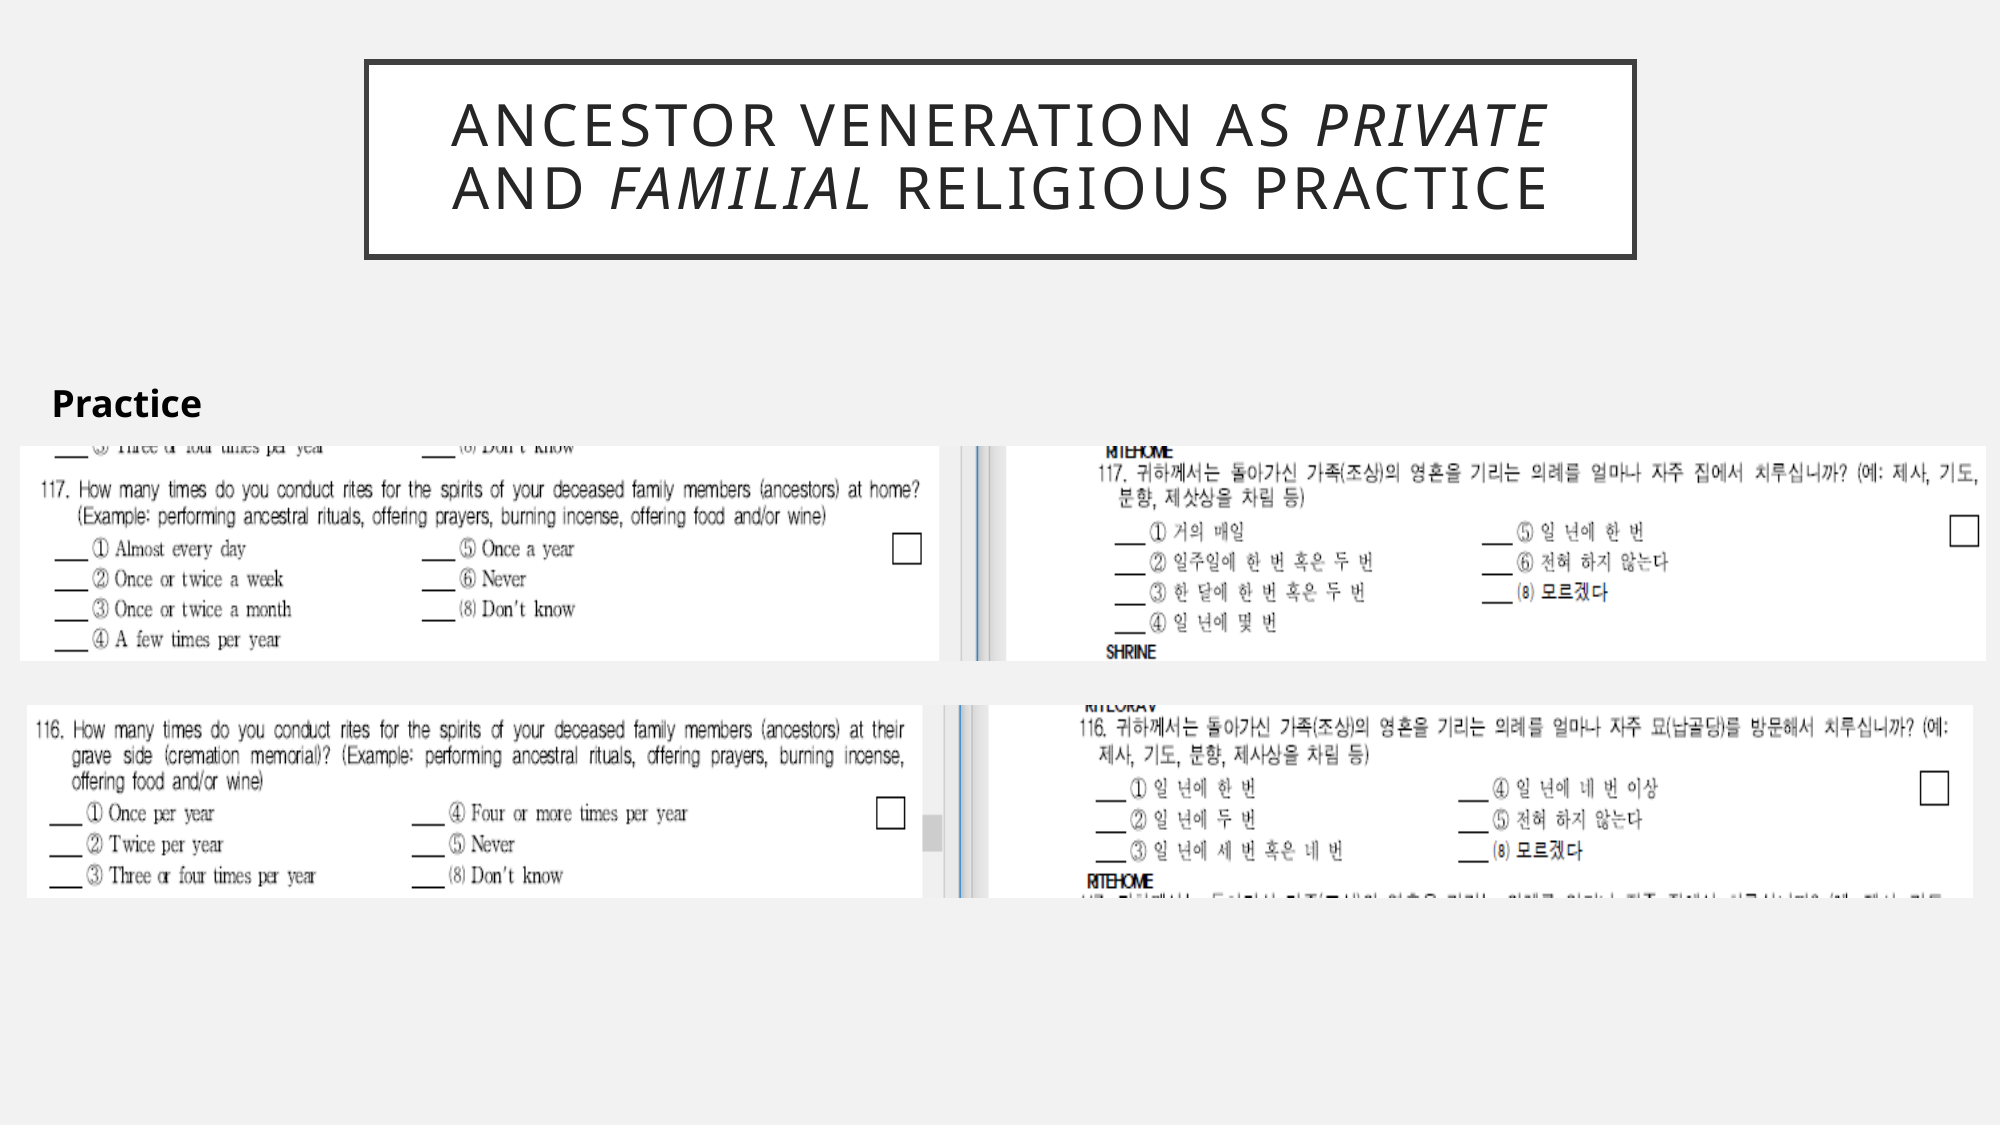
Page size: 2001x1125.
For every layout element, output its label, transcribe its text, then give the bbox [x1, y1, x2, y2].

picture [20, 446, 1986, 661]
title Ancestor Veneration as Private and Familial Religious Practice [364, 59, 1637, 260]
text_box Practice [36, 372, 218, 432]
picture [27, 705, 1973, 898]
